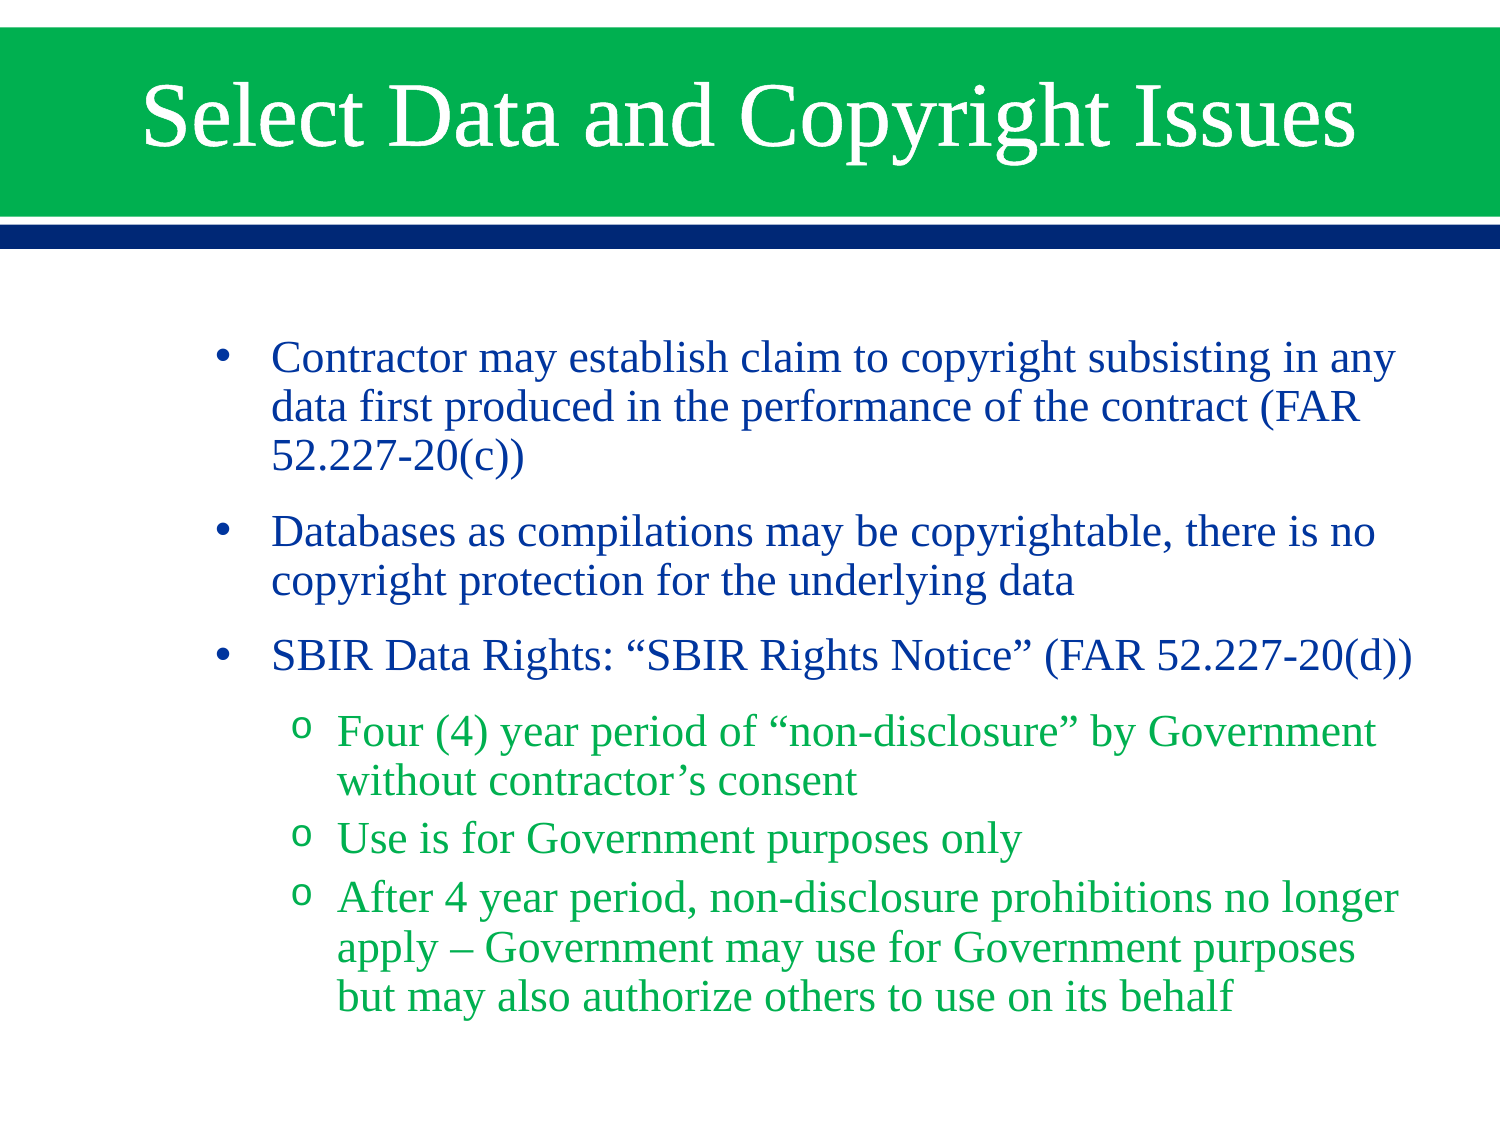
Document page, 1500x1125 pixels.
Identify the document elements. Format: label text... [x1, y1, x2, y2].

list Contractor may establish claim to copyright subsisting in any data first produced in the performance of the contract (FAR 52.227-20(c)) Databases as compilations may be copyrightable, there is no copyright protection for the underlying data SBIR Data Rights: “SBIR Rights Notice” (FAR 52.227-20(d)) Four (4) year period of “non-disclosure” by Government without contractor’s consent Use is for Government purposes only After 4 year period, non-disclosure prohibitions no longer apply – Government may use for Government purposes but may also authorize others to use on its behalf [200, 324, 1438, 1063]
title Select Data and Copyright Issues [24, 17, 1475, 200]
